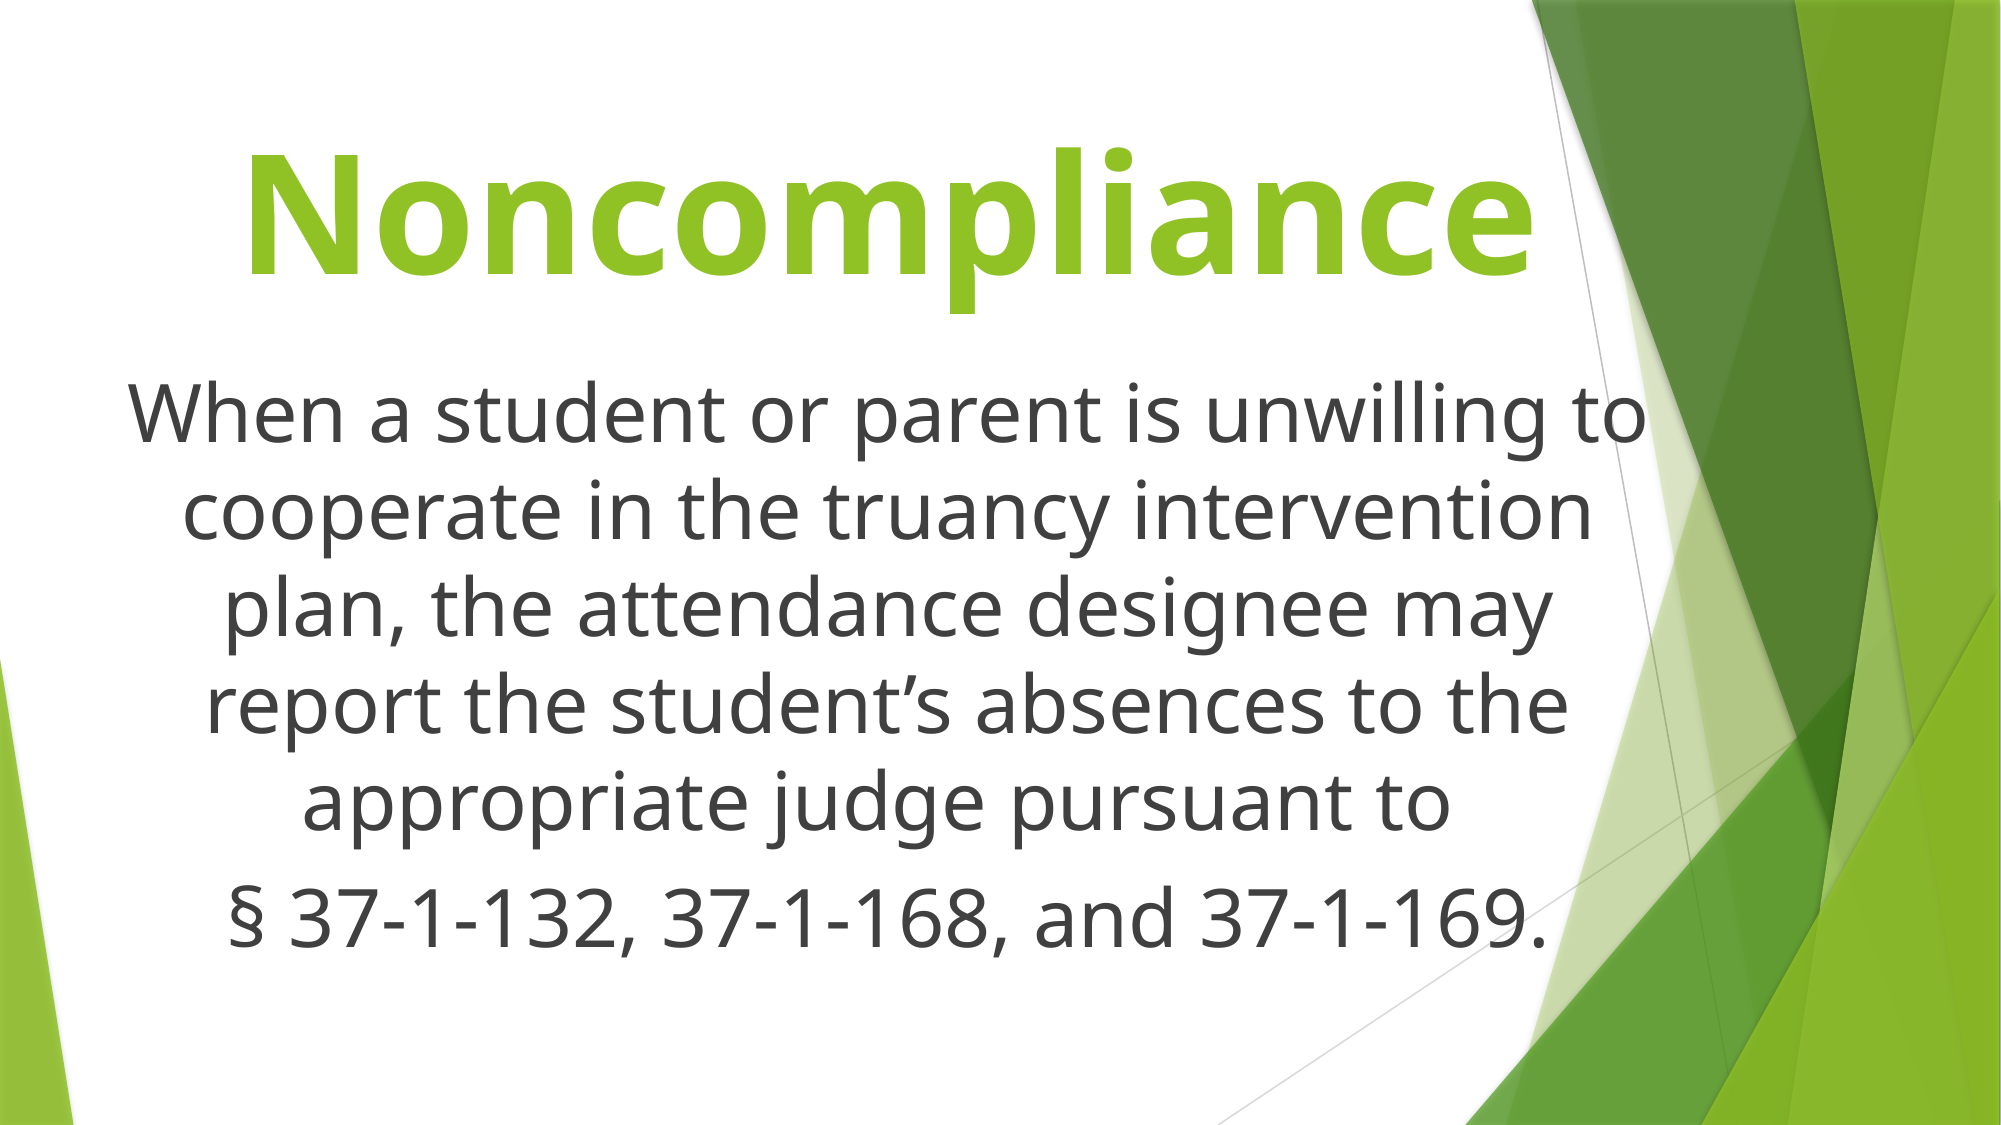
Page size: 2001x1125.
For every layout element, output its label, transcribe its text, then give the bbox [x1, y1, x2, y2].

title Noncompliance [111, 99, 1666, 317]
list When a student or parent is unwilling to cooperate in the truancy intervention plan, the attendance designee may report the student’s absences to the appropriate judge pursuant to § 37-1-132, 37-1-168, and 37-1-169. [111, 354, 1666, 992]
